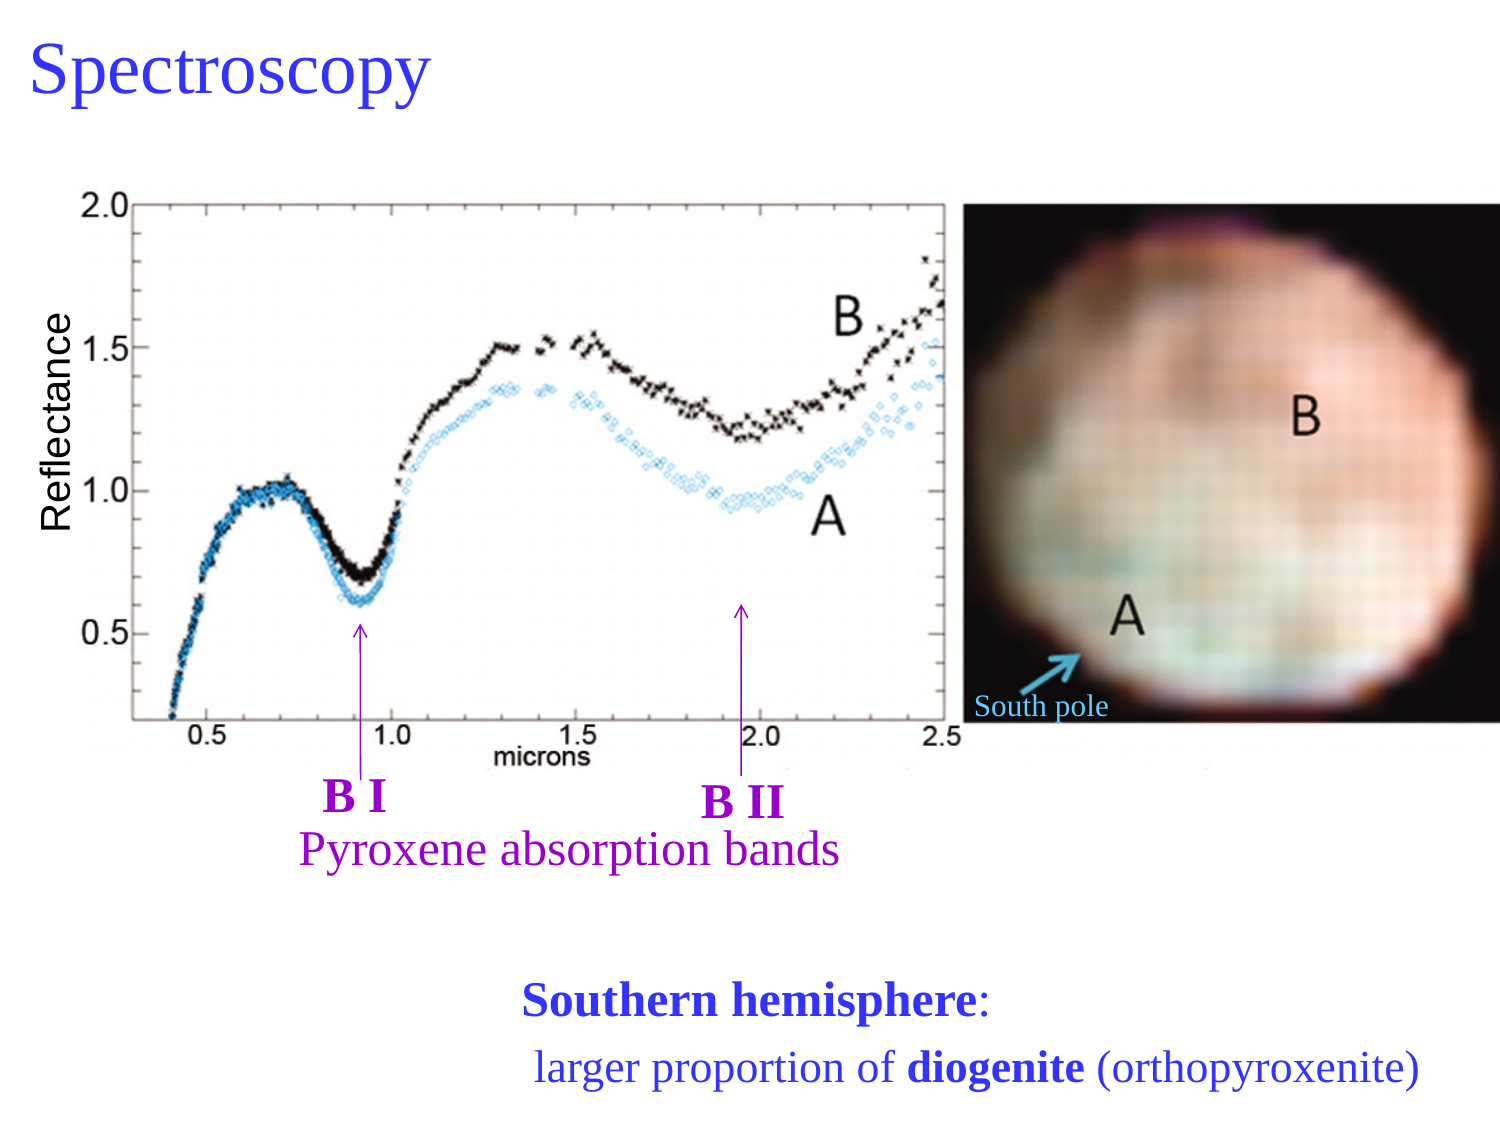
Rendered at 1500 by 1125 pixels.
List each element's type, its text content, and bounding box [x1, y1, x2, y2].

text_box Southern hemisphere: larger proportion of diogenite (orthopyroxenite) [506, 952, 1436, 1101]
text_box Spectroscopy [13, 11, 448, 117]
text_box Reflectance [20, 297, 71, 549]
text_box B I [307, 779, 403, 830]
text_box B II [686, 785, 801, 832]
text_box Pyroxene absorption bands [283, 832, 856, 883]
picture [76, 184, 1500, 770]
